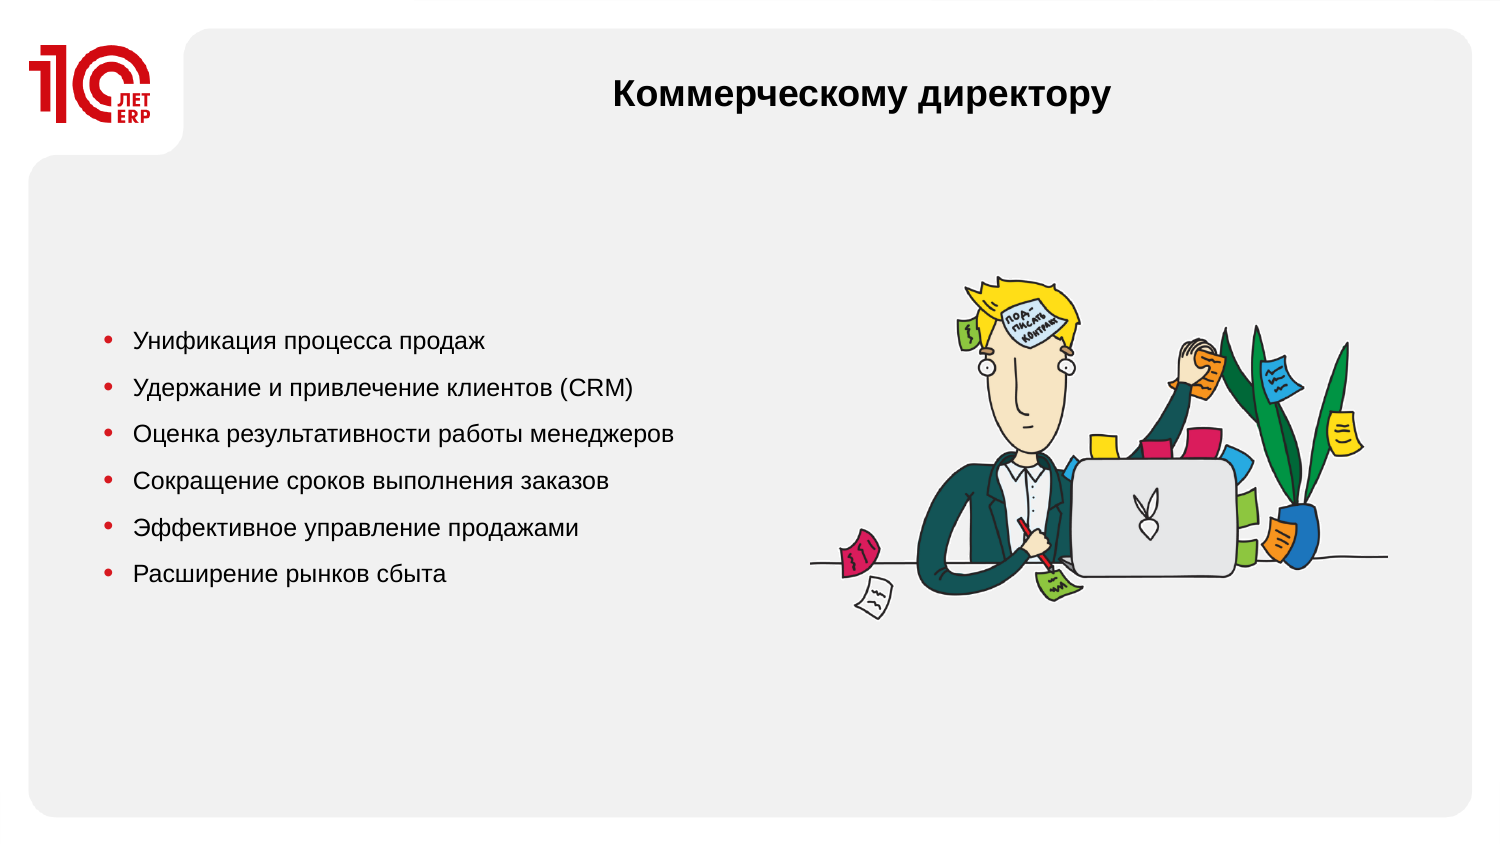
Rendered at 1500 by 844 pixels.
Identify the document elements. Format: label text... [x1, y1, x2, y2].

text_box Унификация процесса продаж Удержание и привлечение клиентов (CRM) Оценка результативности работы менеджеров Сокращение сроков выполнения заказов Эффективное управление продажами Расширение рынков сбыта [91, 318, 805, 594]
title Коммерческому директору [277, 32, 1447, 151]
picture [0, 0, 1500, 844]
